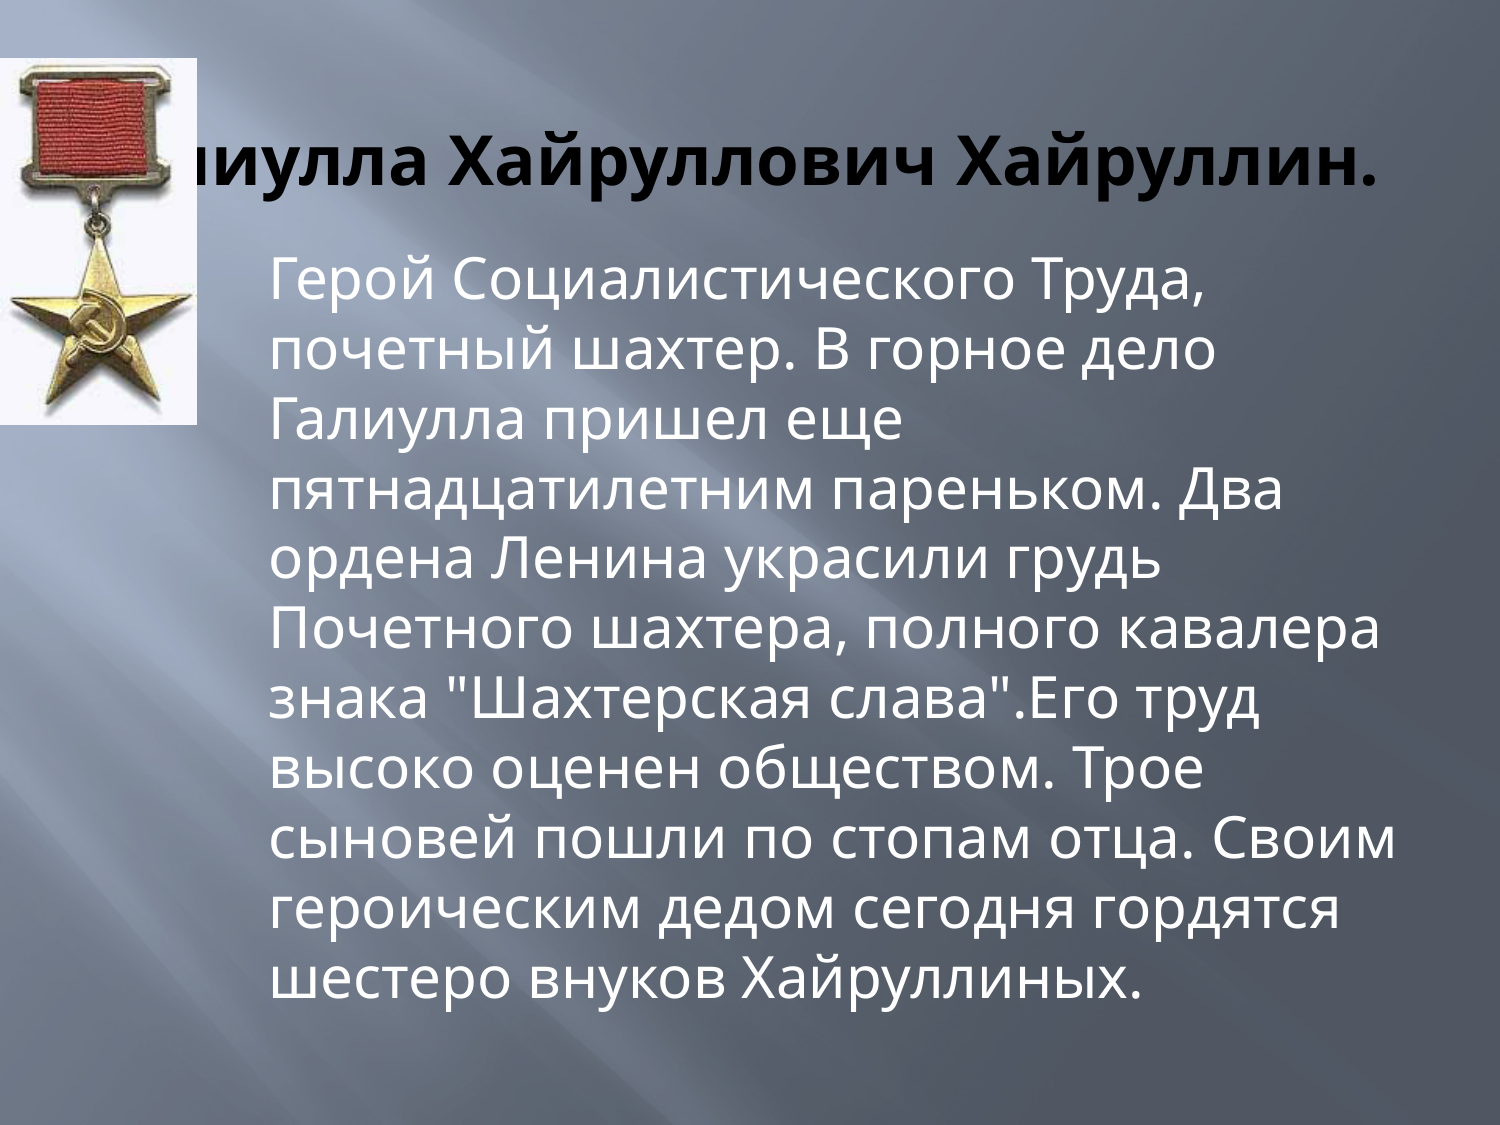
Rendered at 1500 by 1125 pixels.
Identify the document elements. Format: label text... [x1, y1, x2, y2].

list Герой Социалистического Труда, почетный шахтер. В горное дело Галиулла пришел еще пятнадцатилетним пареньком. Два ордена Ленина украсили грудь Почетного шахтера, полного кавалера знака "Шахтерская слава".Его труд высоко оценен обществом. Трое сыновей пошли по стопам отца. Своим героическим дедом сегодня гордятся шестеро внуков Хайруллиных. [164, 152, 1425, 1125]
title Галиулла Хайруллович Хайруллин. [240, 105, 1421, 152]
picture [0, 58, 198, 425]
